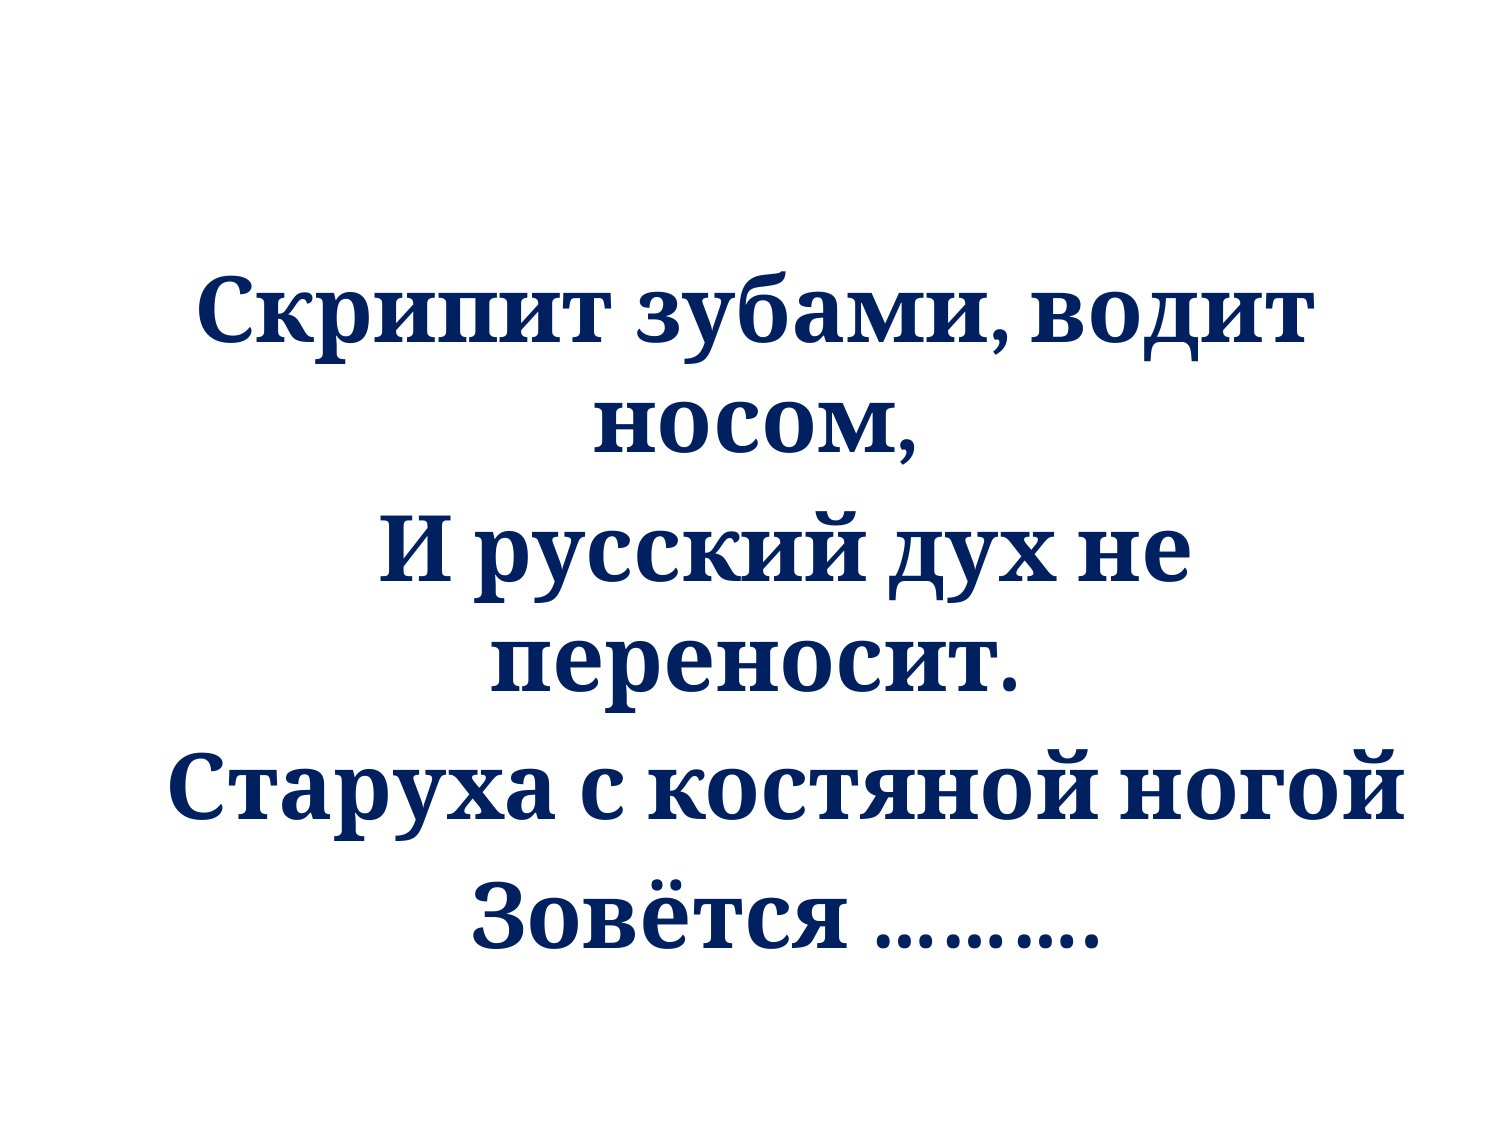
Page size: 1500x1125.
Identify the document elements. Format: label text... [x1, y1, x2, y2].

subtitle Скрипит зубами, водит носом, И русский дух не переносит. Старуха с костяной ногой Зовётся ………. [29, 243, 1483, 1035]
